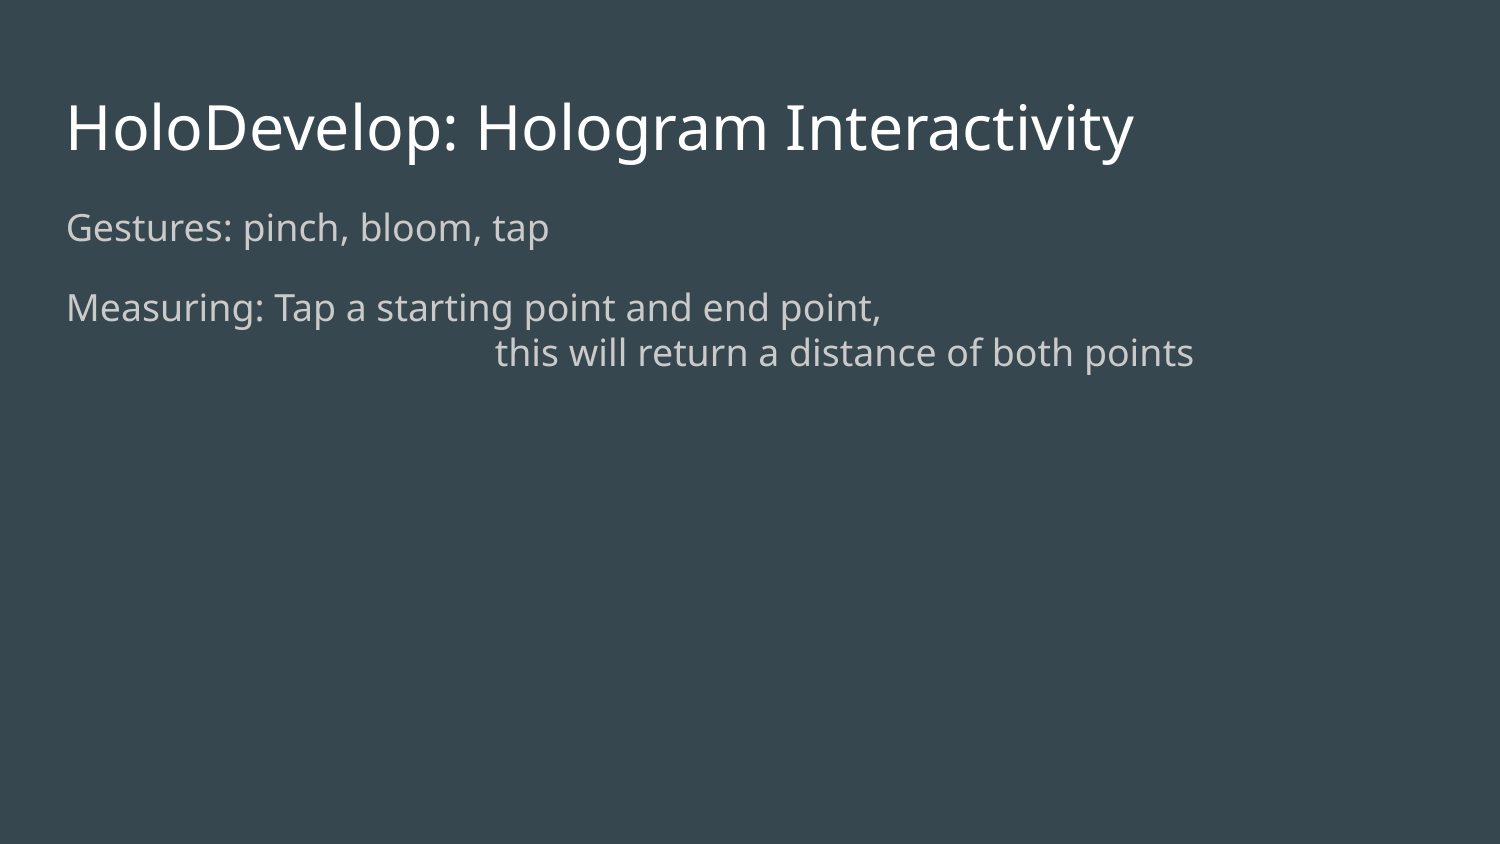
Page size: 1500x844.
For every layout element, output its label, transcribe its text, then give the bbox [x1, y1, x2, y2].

text_box Gestures: pinch, bloom, tap Measuring: Tap a starting point and end point, this will return a distance of both points [51, 189, 1449, 750]
text_box HoloDevelop: Hologram Interactivity [51, 72, 1449, 167]
